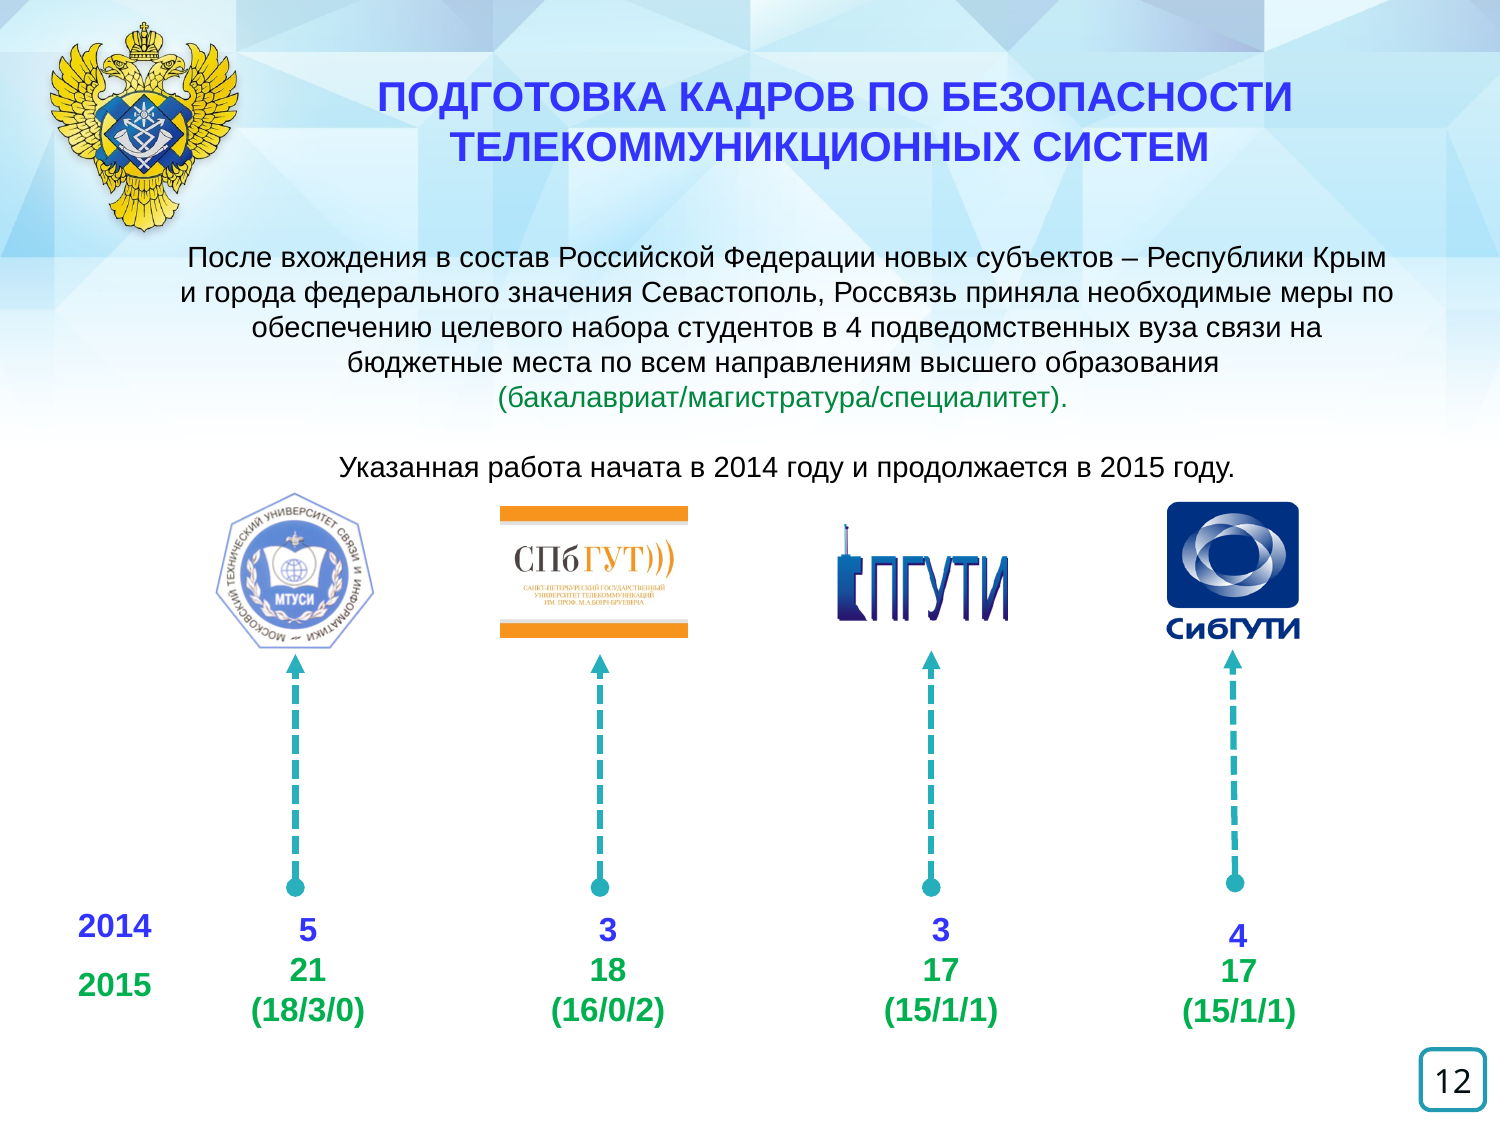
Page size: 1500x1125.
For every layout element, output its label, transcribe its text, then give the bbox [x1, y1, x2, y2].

picture [215, 491, 376, 651]
text_box После вхождения в состав Российской Федерации новых субъектов – Республики Крым и города федерального значения Севастополь, Россвязь приняла необходимые меры по обеспечению целевого набора студентов в 4 подведомственных вуза связи на бюджетные места по всем направлениям высшего образования (бакалавриат/магистратура/специалитет). Указанная работа начата в 2014 году и продолжается в 2015 году. [162, 230, 1413, 491]
picture [499, 506, 688, 638]
picture [837, 524, 1008, 621]
text_box 3 18 (16/0/2) [535, 901, 681, 1036]
text_box [991, 449, 1022, 506]
text_box 12 [1418, 1047, 1488, 1113]
picture [0, 0, 1500, 450]
text_box 3 17 (15/1/1) [869, 901, 1014, 1036]
text_box 2014 2015 [63, 896, 167, 1011]
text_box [1232, 649, 1236, 884]
text_box 17 (15/1/1) [1167, 901, 1312, 1037]
picture [1152, 489, 1313, 651]
text_box ПОДГОТОВКА КАДРОВ ПО БЕЗОПАСНОСТИ ТЕЛЕКОММУНИКЦИОННЫХ СИСТЕМ [249, 62, 1421, 178]
text_box 5 21 (18/3/0) [235, 901, 381, 1036]
